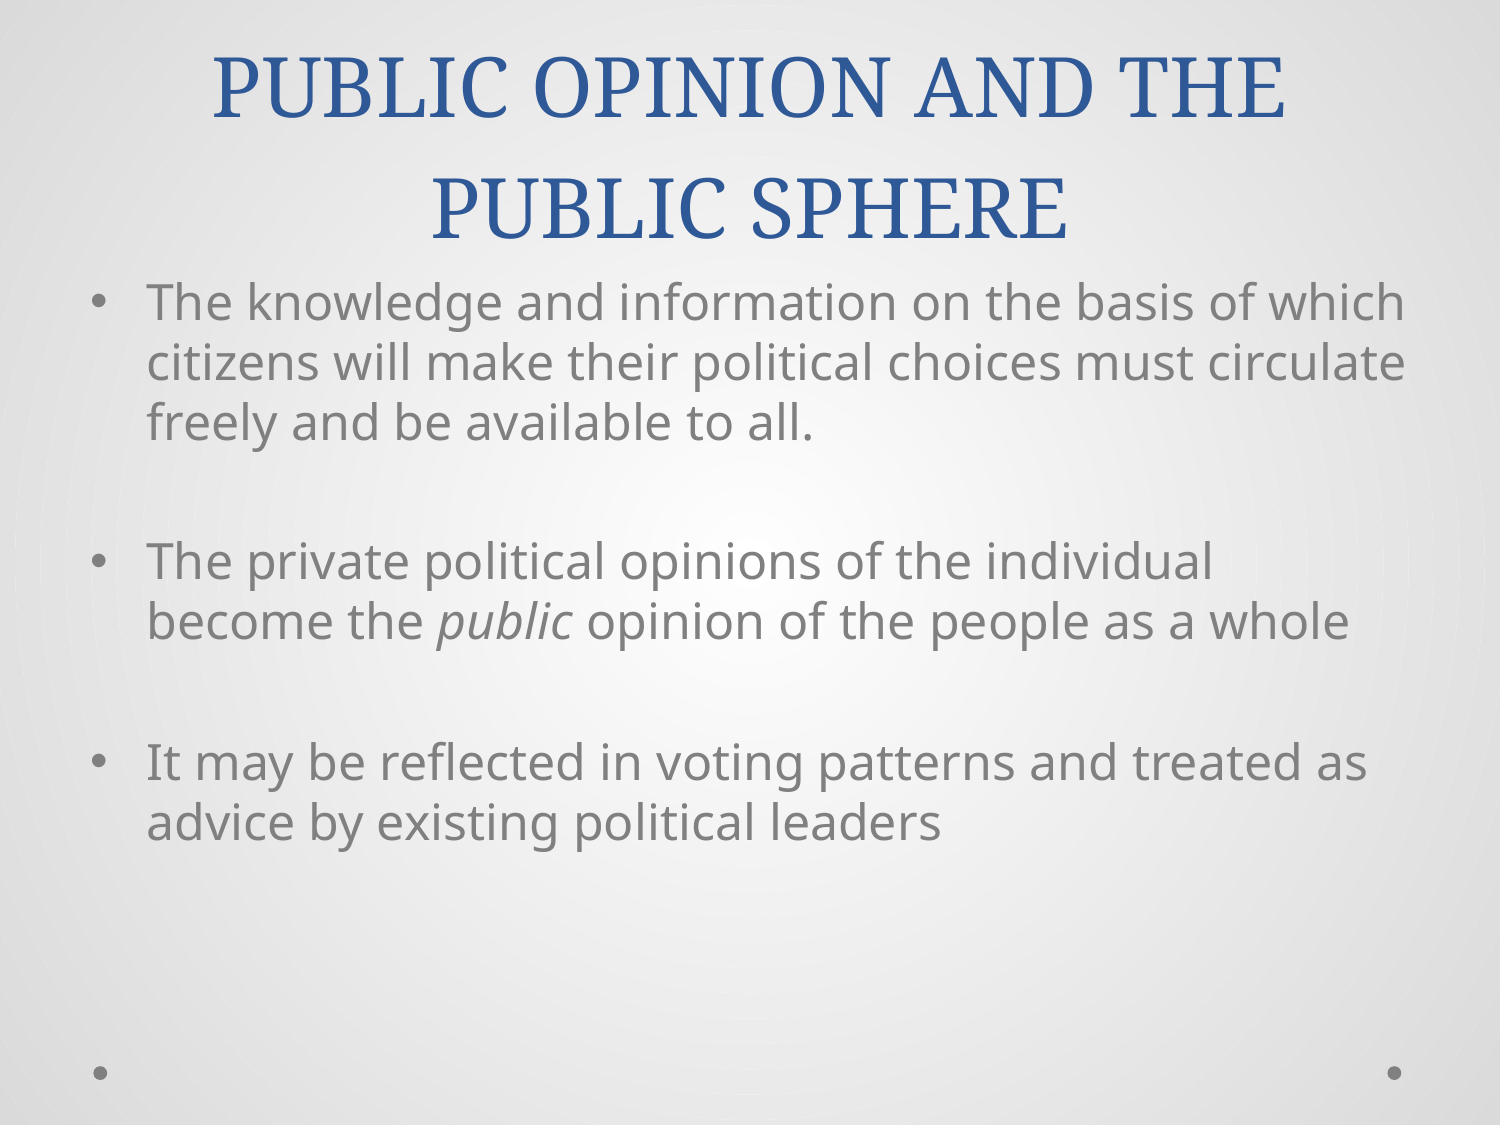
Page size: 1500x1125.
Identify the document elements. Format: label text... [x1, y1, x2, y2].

title PUBLIC OPINION AND THE PUBLIC SPHERE [75, 0, 1425, 262]
list The knowledge and information on the basis of which citizens will make their political choices must circulate freely and be available to all. The private political opinions of the individual become the public opinion of the people as a whole It may be reflected in voting patterns and treated as advice by existing political leaders [75, 262, 1425, 1005]
